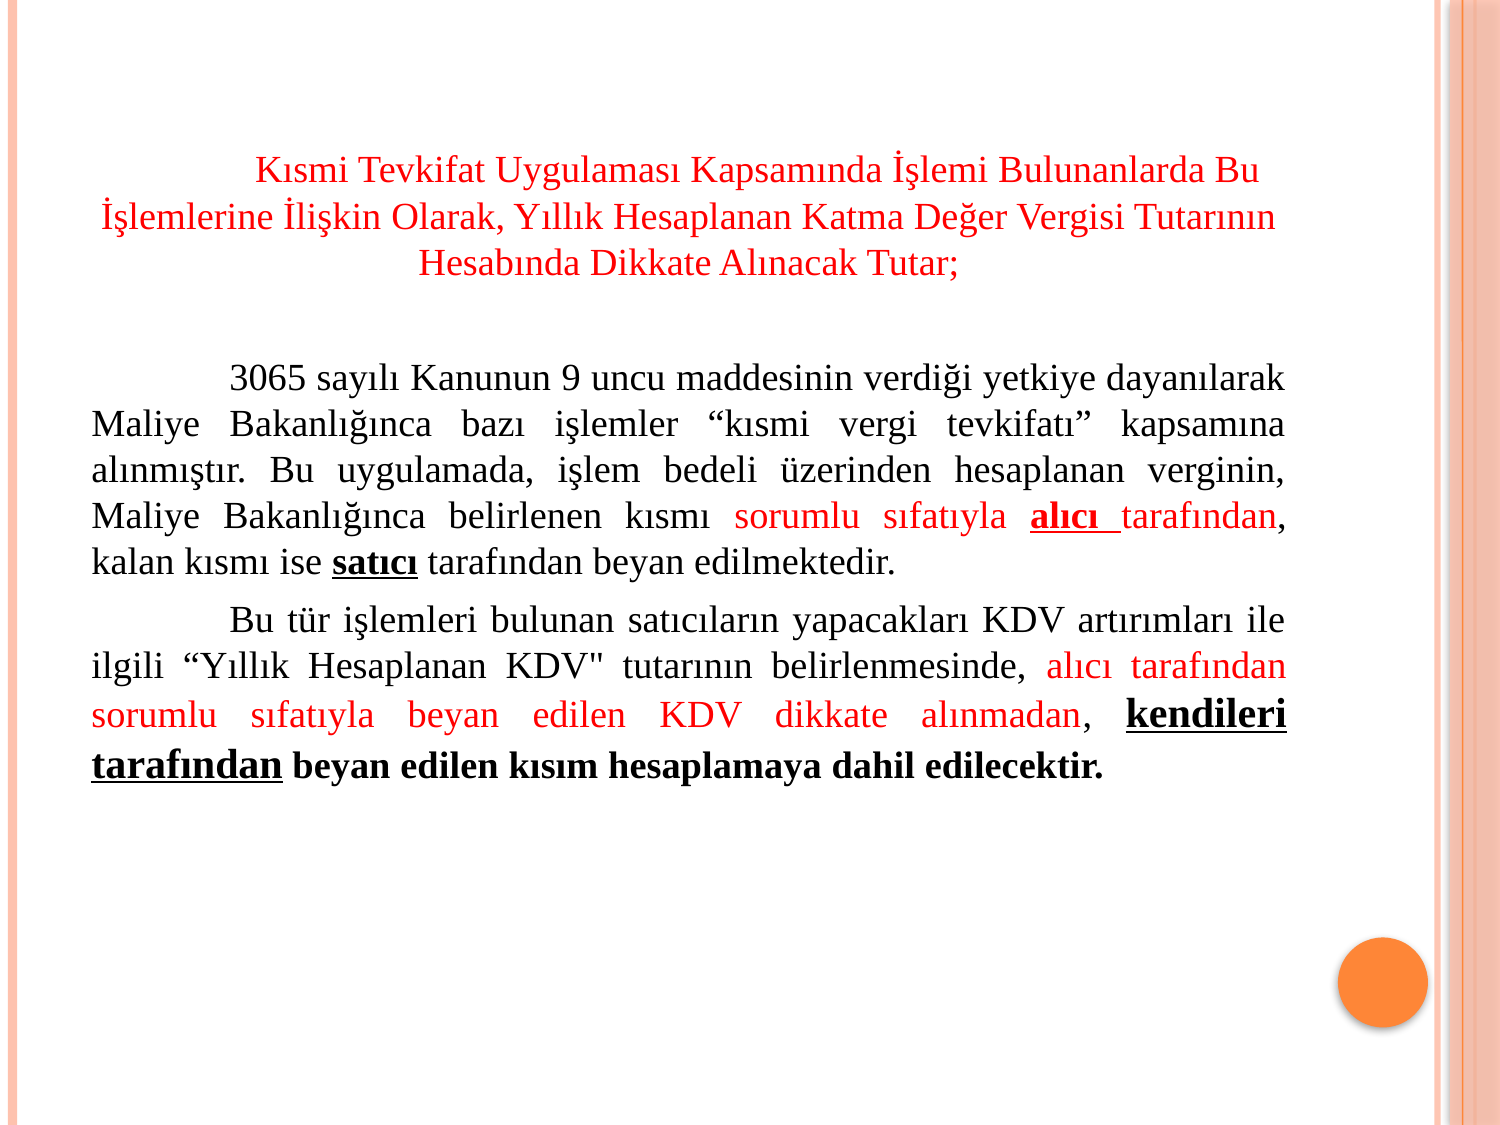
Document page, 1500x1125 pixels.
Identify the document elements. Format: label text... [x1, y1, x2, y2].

list Kısmi Tevkifat Uygulaması Kapsamında İşlemi Bulunanlarda Bu İşlemlerine İlişkin Olarak, Yıllık Hesaplanan Katma Değer Vergisi Tutarının Hesabında Dikkate Alınacak Tutar; 3065 sayılı Kanunun 9 uncu maddesinin verdiği yetkiye dayanılarak Maliye Bakanlığınca bazı işlemler “kısmi vergi tevkifatı” kapsamına alınmıştır. Bu uygulamada, işlem bedeli üzerinden hesaplanan verginin, Maliye Bakanlığınca belirlenen kısmı sorumlu sıfatıyla alıcı tarafından, kalan kısmı ise satıcı tarafından beyan edilmektedir. Bu tür işlemleri bulunan satıcıların yapacakları KDV artırımları ile ilgili “Yıllık Hesaplanan KDV" tutarının belirlenmesinde, alıcı tarafından sorumlu sıfatıyla beyan edilen KDV dikkate alınmadan, kendileri tarafından beyan edilen kısım hesaplamaya dahil edilecektir. [76, 137, 1302, 937]
